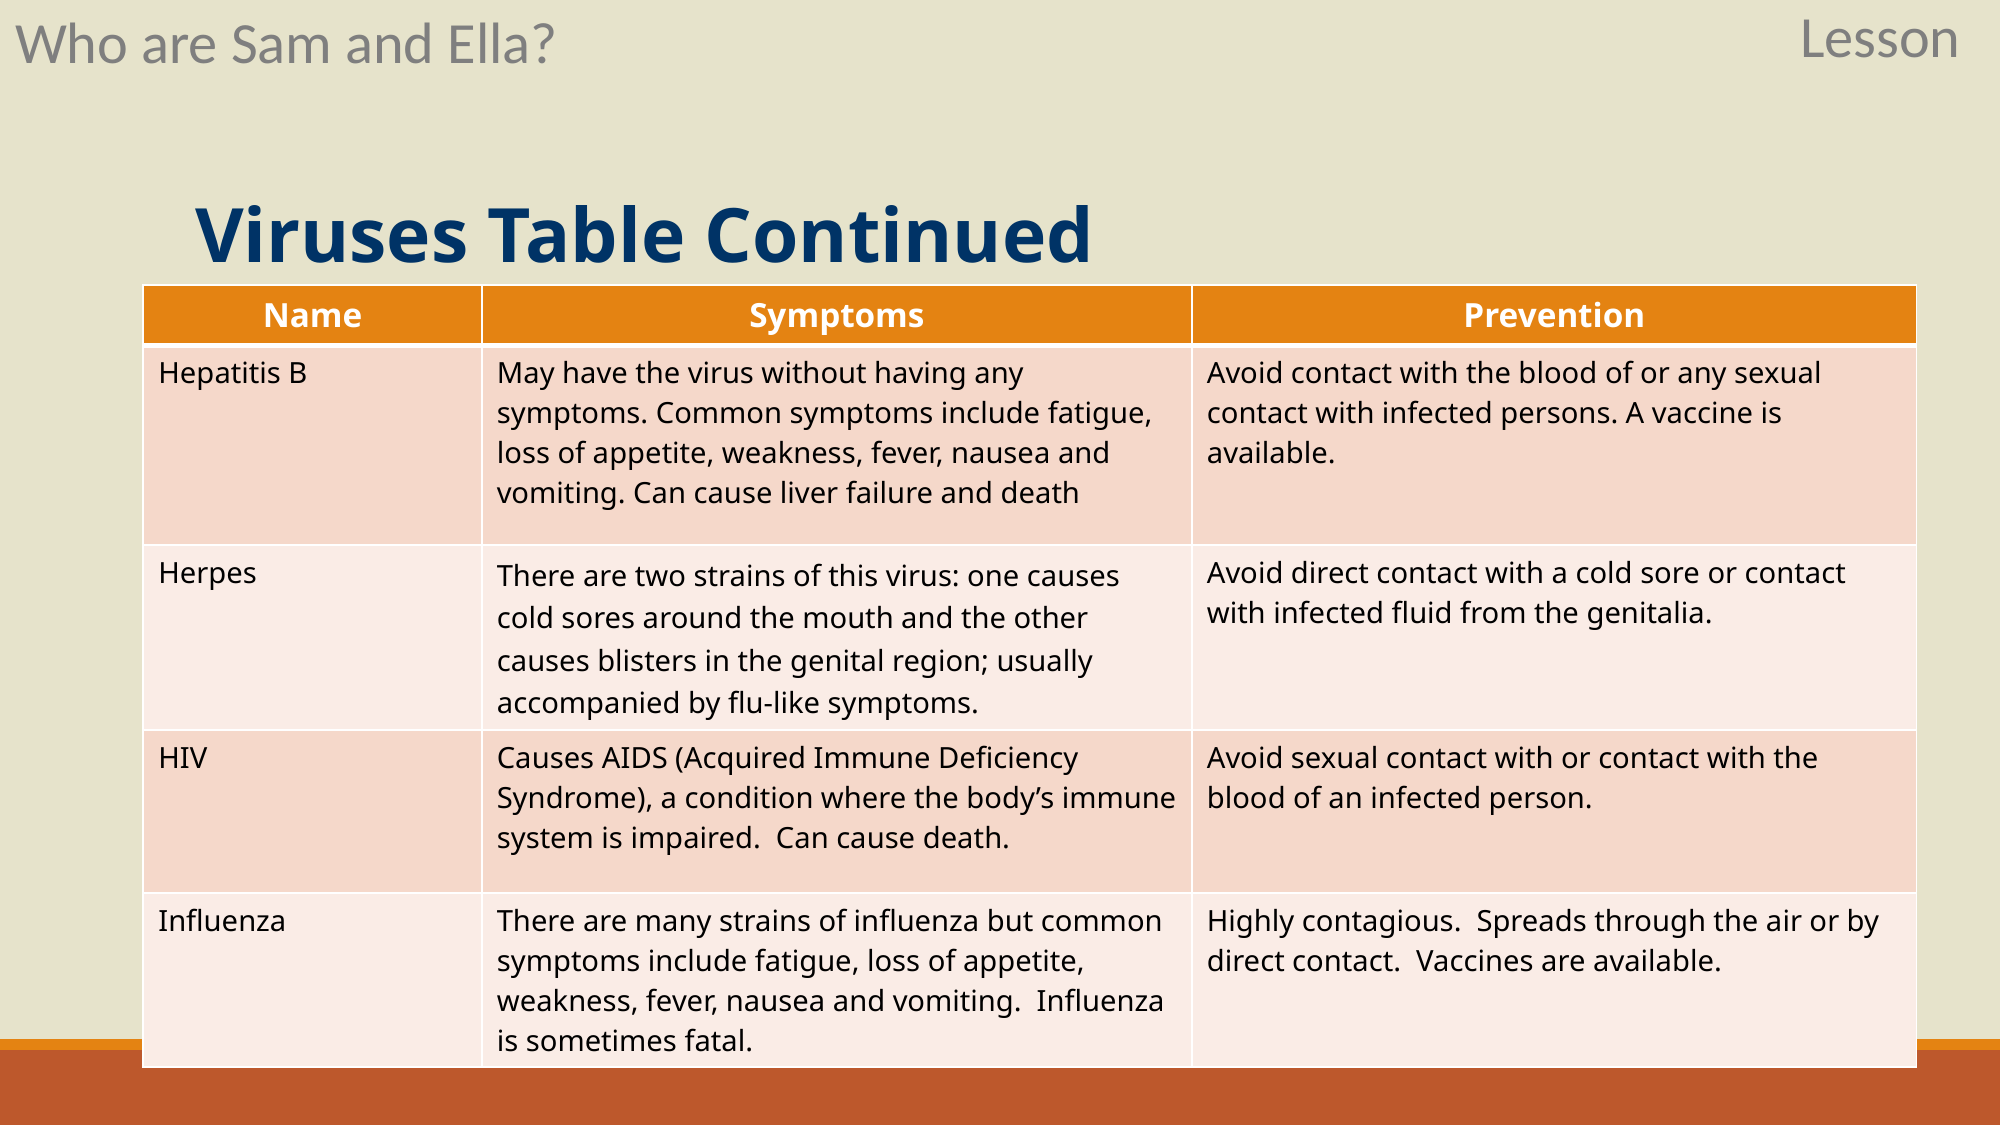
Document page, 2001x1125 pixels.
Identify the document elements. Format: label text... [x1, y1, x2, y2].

table_header Name [144, 286, 481, 343]
table_cell There are many strains of influenza but common symptoms include fatigue, loss of appetite, weakness, fever, nausea and vomiting. Influenza is sometimes fatal. [483, 894, 1191, 1066]
table_cell Avoid sexual contact with or contact with the blood of an infected person. [1193, 731, 1916, 892]
table_cell Hepatitis B [144, 348, 481, 544]
title Viruses Table Continued [180, 47, 1830, 284]
table_cell Influenza [144, 894, 481, 1066]
text_box Who are Sam and Ella? [0, 5, 596, 88]
table_cell Avoid contact with the blood of or any sexual contact with infected persons. A vaccine is available. [1193, 348, 1916, 544]
table_cell May have the virus without having any symptoms. Common symptoms include fatigue, loss of appetite, weakness, fever, nausea and vomiting. Can cause liver failure and death [483, 348, 1191, 544]
table_cell HIV [144, 731, 481, 892]
table_cell Causes AIDS (Acquired Immune Deficiency Syndrome), a condition where the body’s immune system is impaired. Can cause death. [483, 731, 1191, 892]
table_header Symptoms [483, 286, 1191, 343]
text_box Lesson [1785, 0, 1987, 82]
table_cell Avoid direct contact with a cold sore or contact with infected fluid from the genitalia. [1193, 546, 1916, 729]
table_cell Highly contagious. Spreads through the air or by direct contact. Vaccines are available. [1193, 894, 1916, 1066]
table_header Prevention [1193, 286, 1916, 343]
table_cell There are two strains of this virus: one causes cold sores around the mouth and the other causes blisters in the genital region; usually accompanied by flu-like symptoms. [483, 546, 1191, 729]
table_cell Herpes [144, 546, 481, 729]
